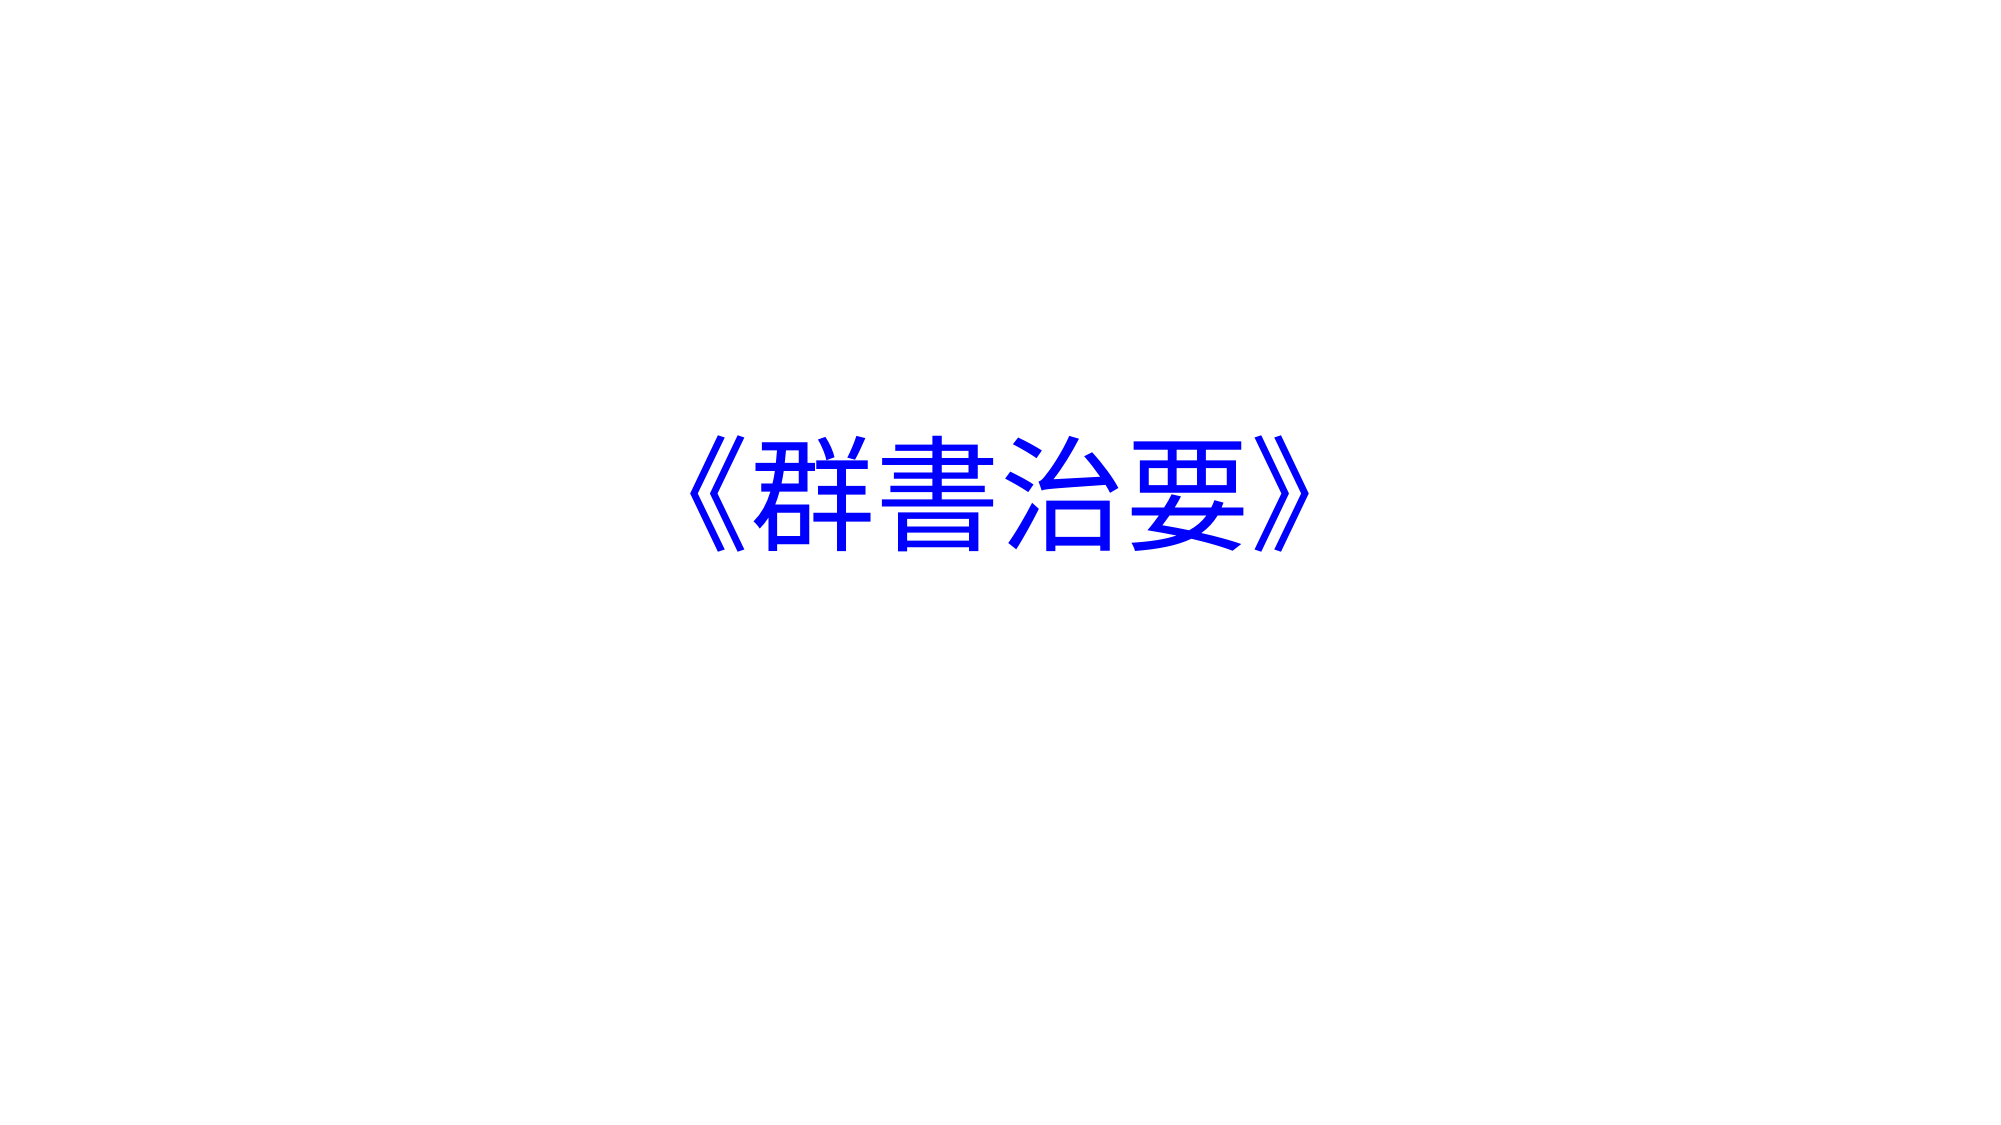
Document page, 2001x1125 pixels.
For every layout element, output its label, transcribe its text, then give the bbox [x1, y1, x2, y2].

title 《群書治要》 [249, 184, 1750, 576]
